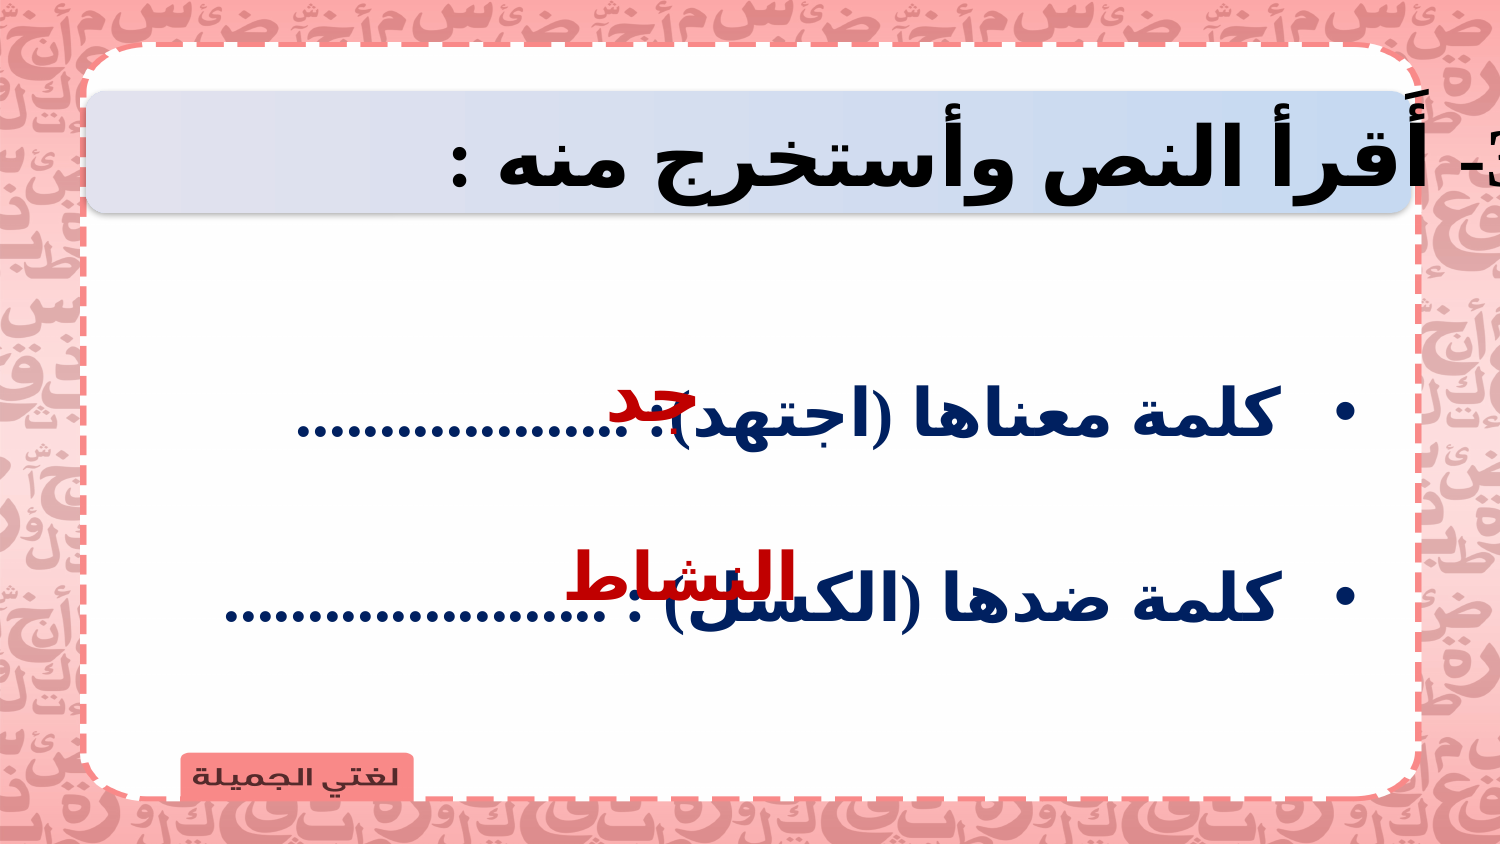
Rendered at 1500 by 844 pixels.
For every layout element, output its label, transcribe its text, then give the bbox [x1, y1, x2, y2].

text_box [85, 91, 1403, 213]
picture [0, 0, 1500, 844]
text_box كلمة معناها (اجتهد): .................... كلمة ضدها (الكسل) : ....................... [183, 362, 1372, 735]
text_box جد [590, 339, 718, 444]
text_box النشاط [547, 526, 815, 622]
text_box 3- أَقرأ النص وأستخرج منه : [431, 95, 1500, 211]
